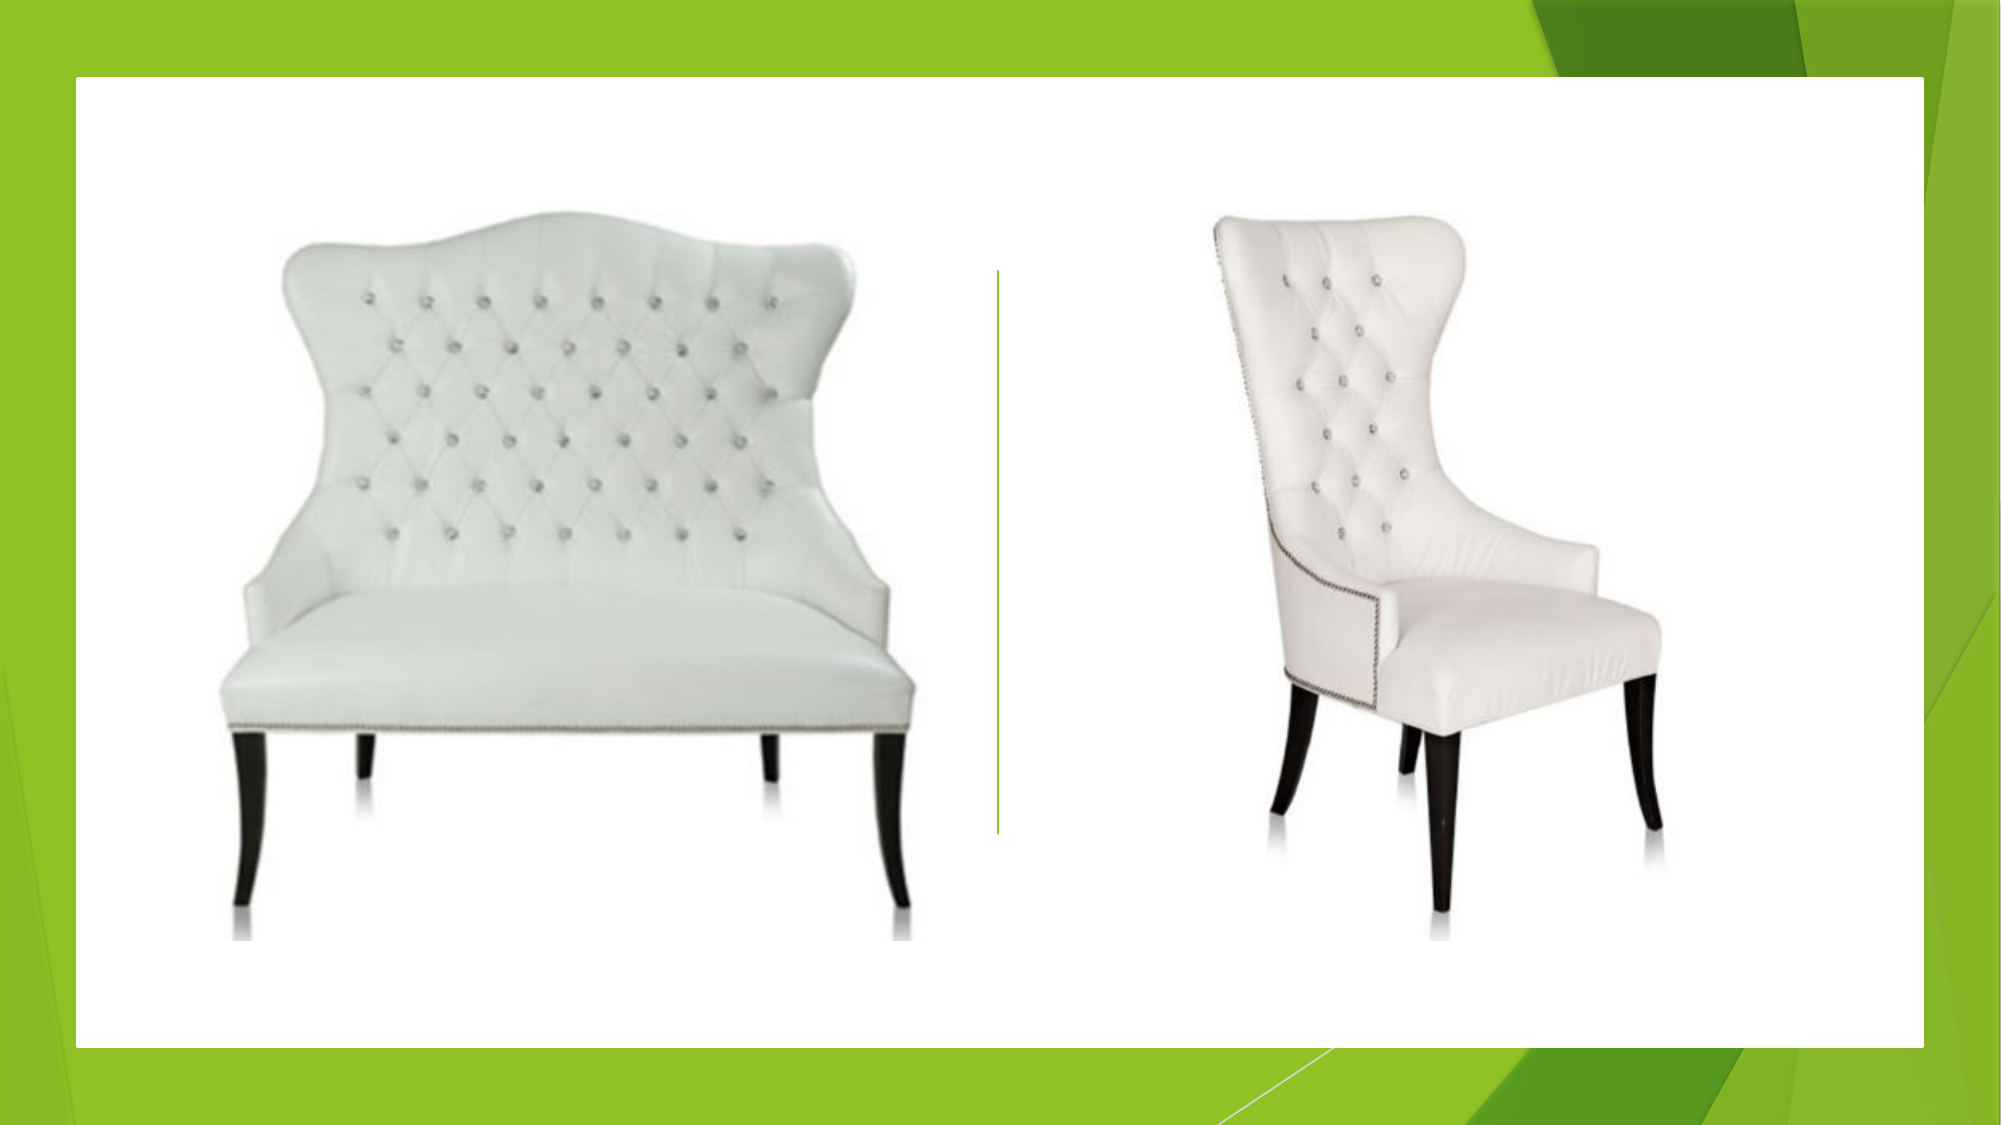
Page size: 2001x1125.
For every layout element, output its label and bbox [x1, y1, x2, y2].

picture [1174, 185, 1693, 942]
text_box [0, 0, 2000, 1125]
picture [190, 185, 941, 942]
